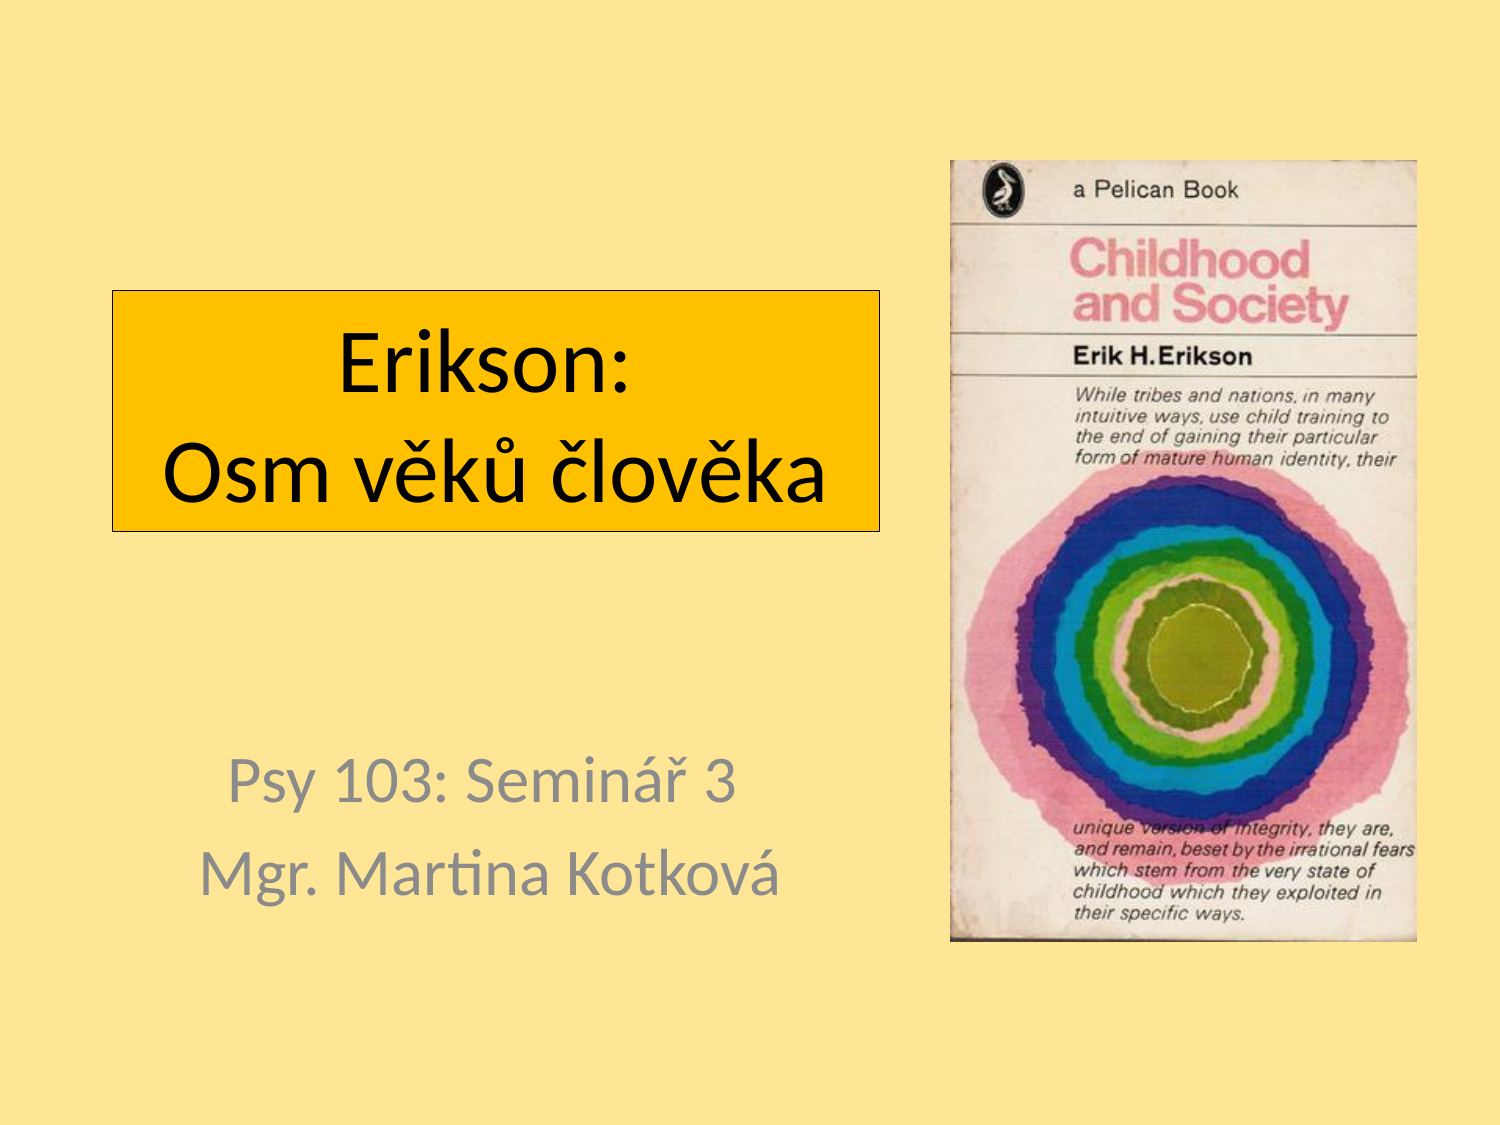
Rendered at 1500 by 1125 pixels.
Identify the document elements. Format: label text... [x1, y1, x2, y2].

title Erikson: Osm věků člověka [112, 290, 880, 532]
picture [950, 160, 1417, 943]
subtitle Psy 103: Seminář 3 Mgr. Martina Kotková [123, 727, 857, 925]
